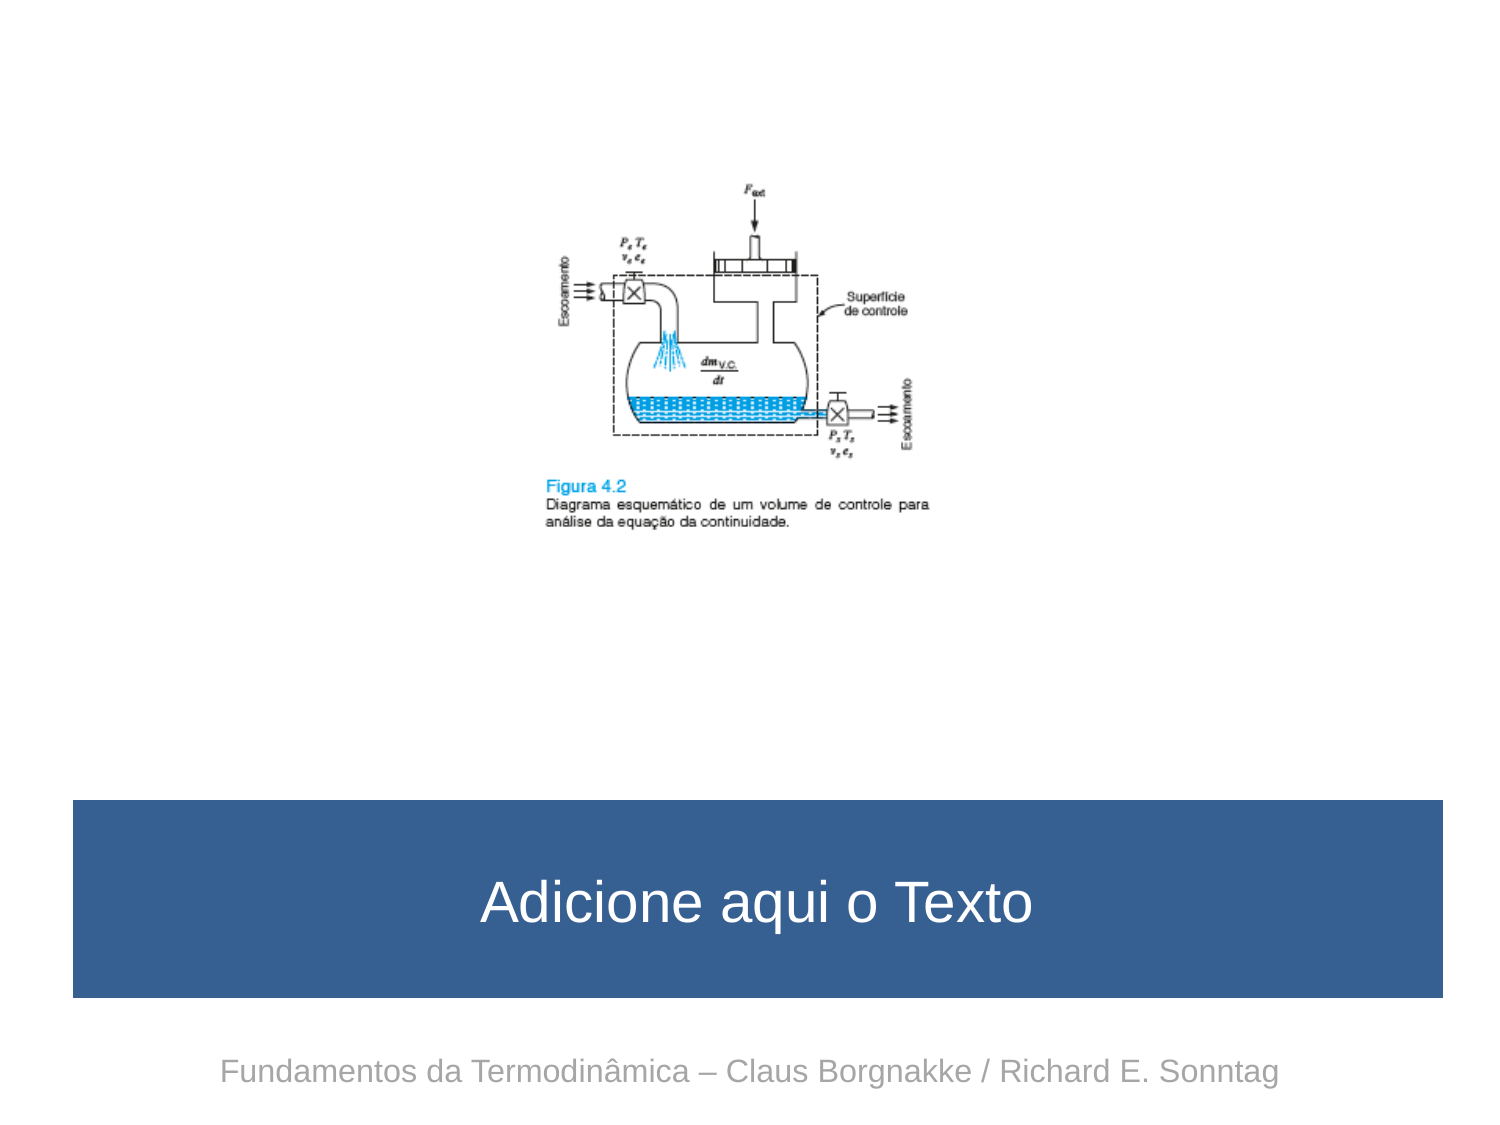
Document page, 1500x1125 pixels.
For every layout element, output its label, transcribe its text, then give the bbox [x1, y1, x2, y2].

picture [513, 159, 947, 552]
footer Fundamentos da Termodinâmica – Claus Borgnakke / Richard E. Sonntag [0, 1042, 1500, 1103]
text_box Adicione aqui o Texto [72, 799, 1444, 999]
